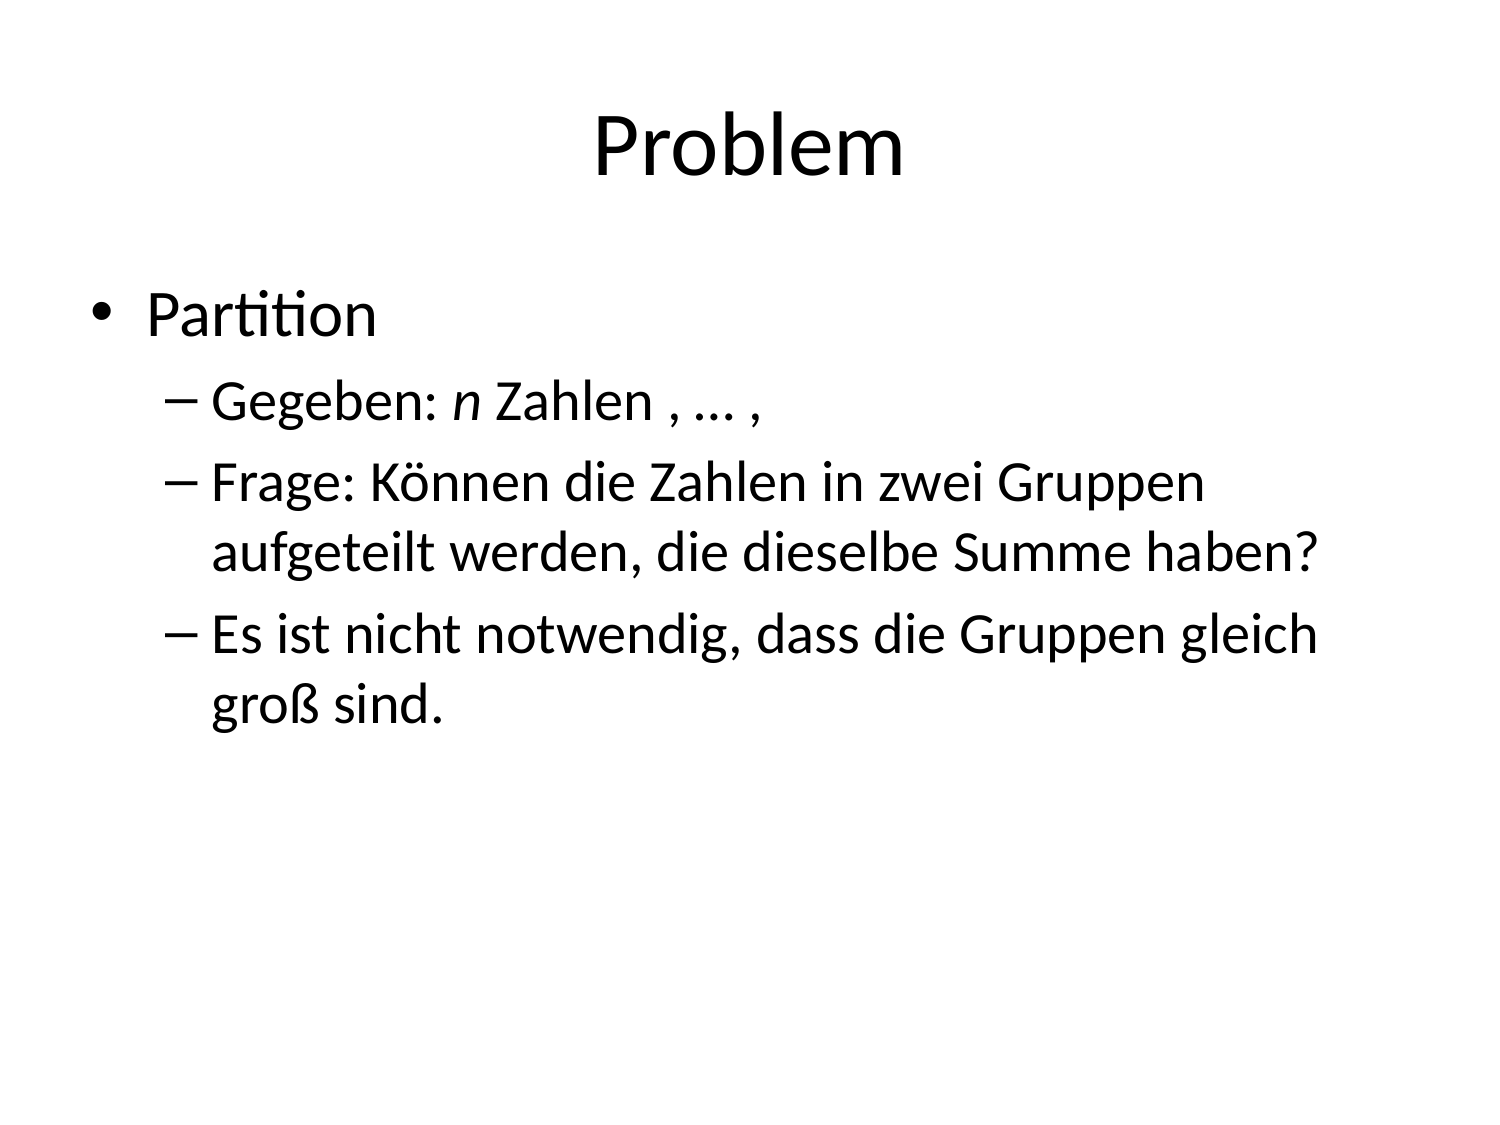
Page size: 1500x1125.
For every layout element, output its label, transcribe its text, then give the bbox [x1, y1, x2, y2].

title Problem [75, 45, 1425, 233]
